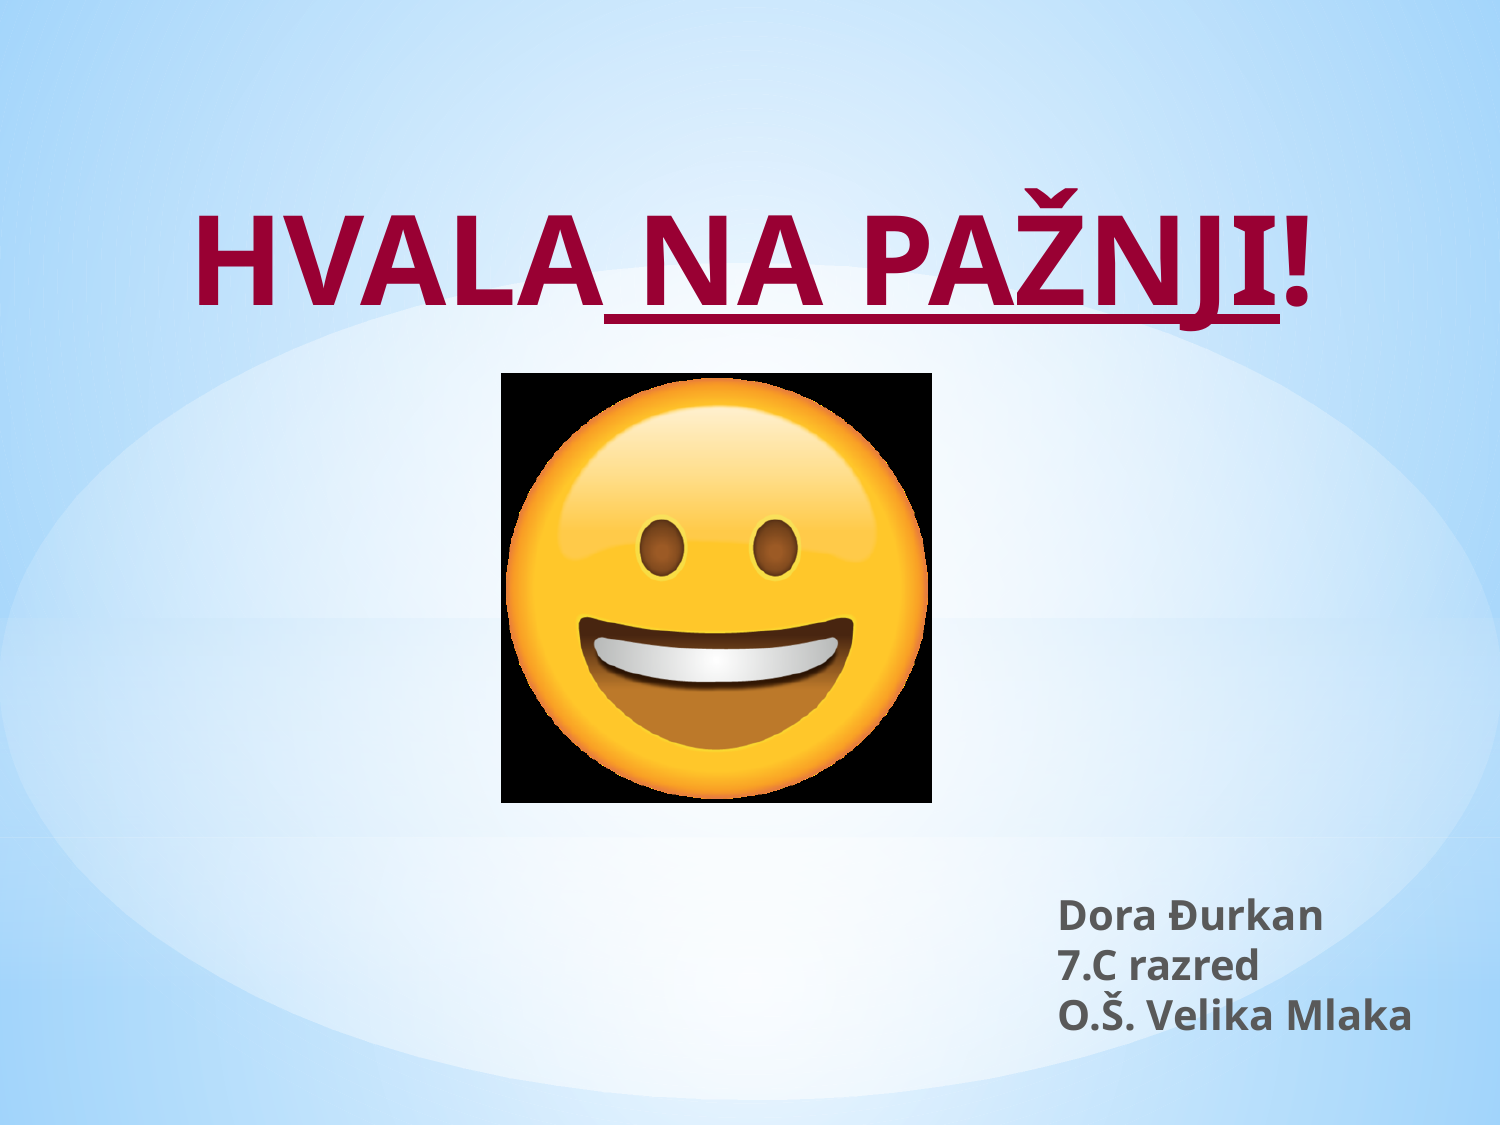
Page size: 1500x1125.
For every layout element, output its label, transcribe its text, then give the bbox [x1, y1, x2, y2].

picture [501, 373, 932, 803]
text_box HVALA NA PAŽNJI! [173, 172, 1331, 338]
text_box Dora Đurkan 7.C razred O.Š. Velika Mlaka [1042, 881, 1429, 1047]
